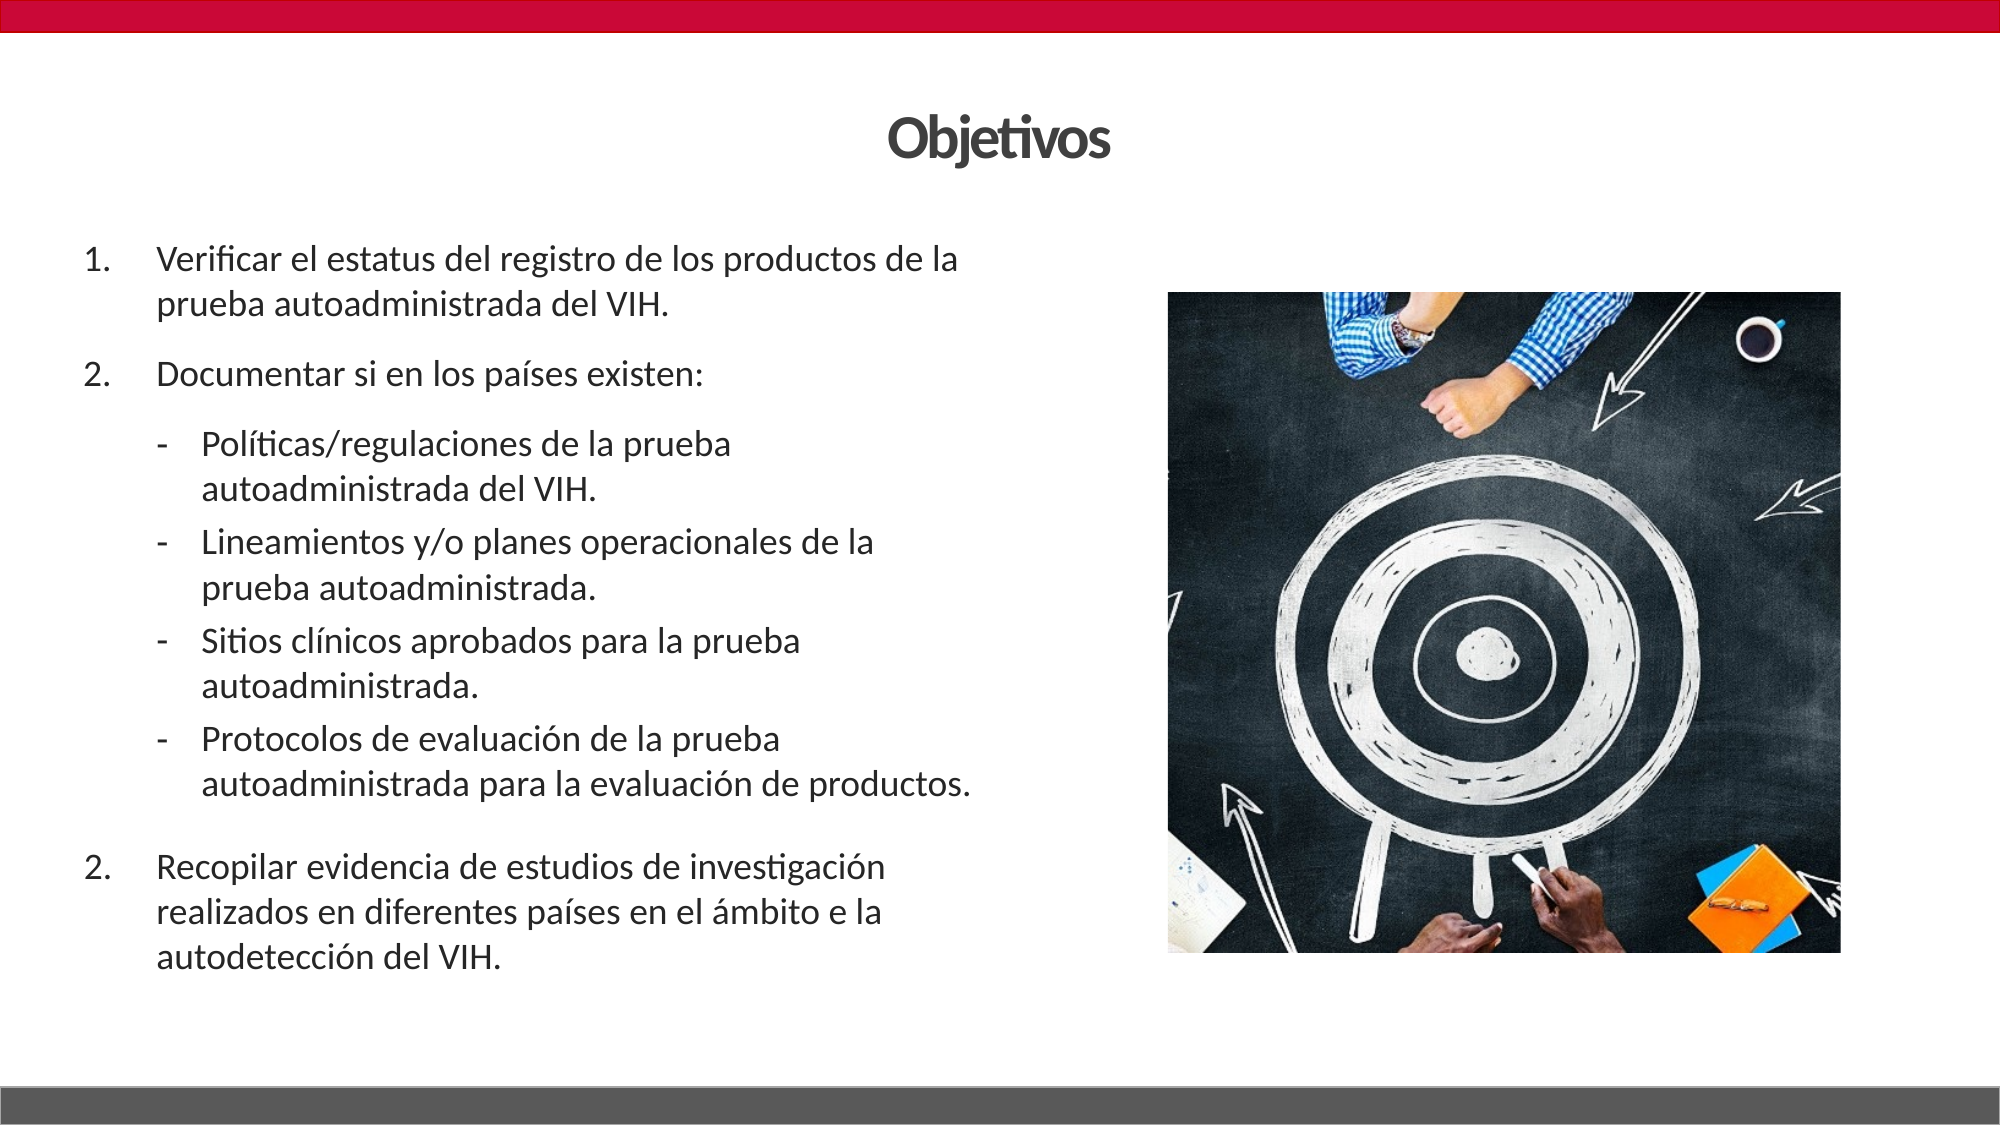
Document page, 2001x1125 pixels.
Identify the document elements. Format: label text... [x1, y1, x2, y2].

title Objetivos [137, 33, 1863, 247]
list Verificar el estatus del registro de los productos de la prueba autoadministrada del VIH. Documentar si en los países existen: Políticas/regulaciones de la prueba autoadministrada del VIH. Lineamientos y/o planes operacionales de la prueba autoadministrada. Sitios clínicos aprobados para la prueba autoadministrada. Protocolos de evaluación de la prueba autoadministrada para la evaluación de productos. Recopilar evidencia de estudios de investigación realizados en diferentes países en el ámbito e la autodetección del VIH. [8, 226, 992, 1083]
text_box [0, 1086, 2000, 1125]
picture [1167, 292, 1841, 953]
text_box [0, 0, 2000, 33]
